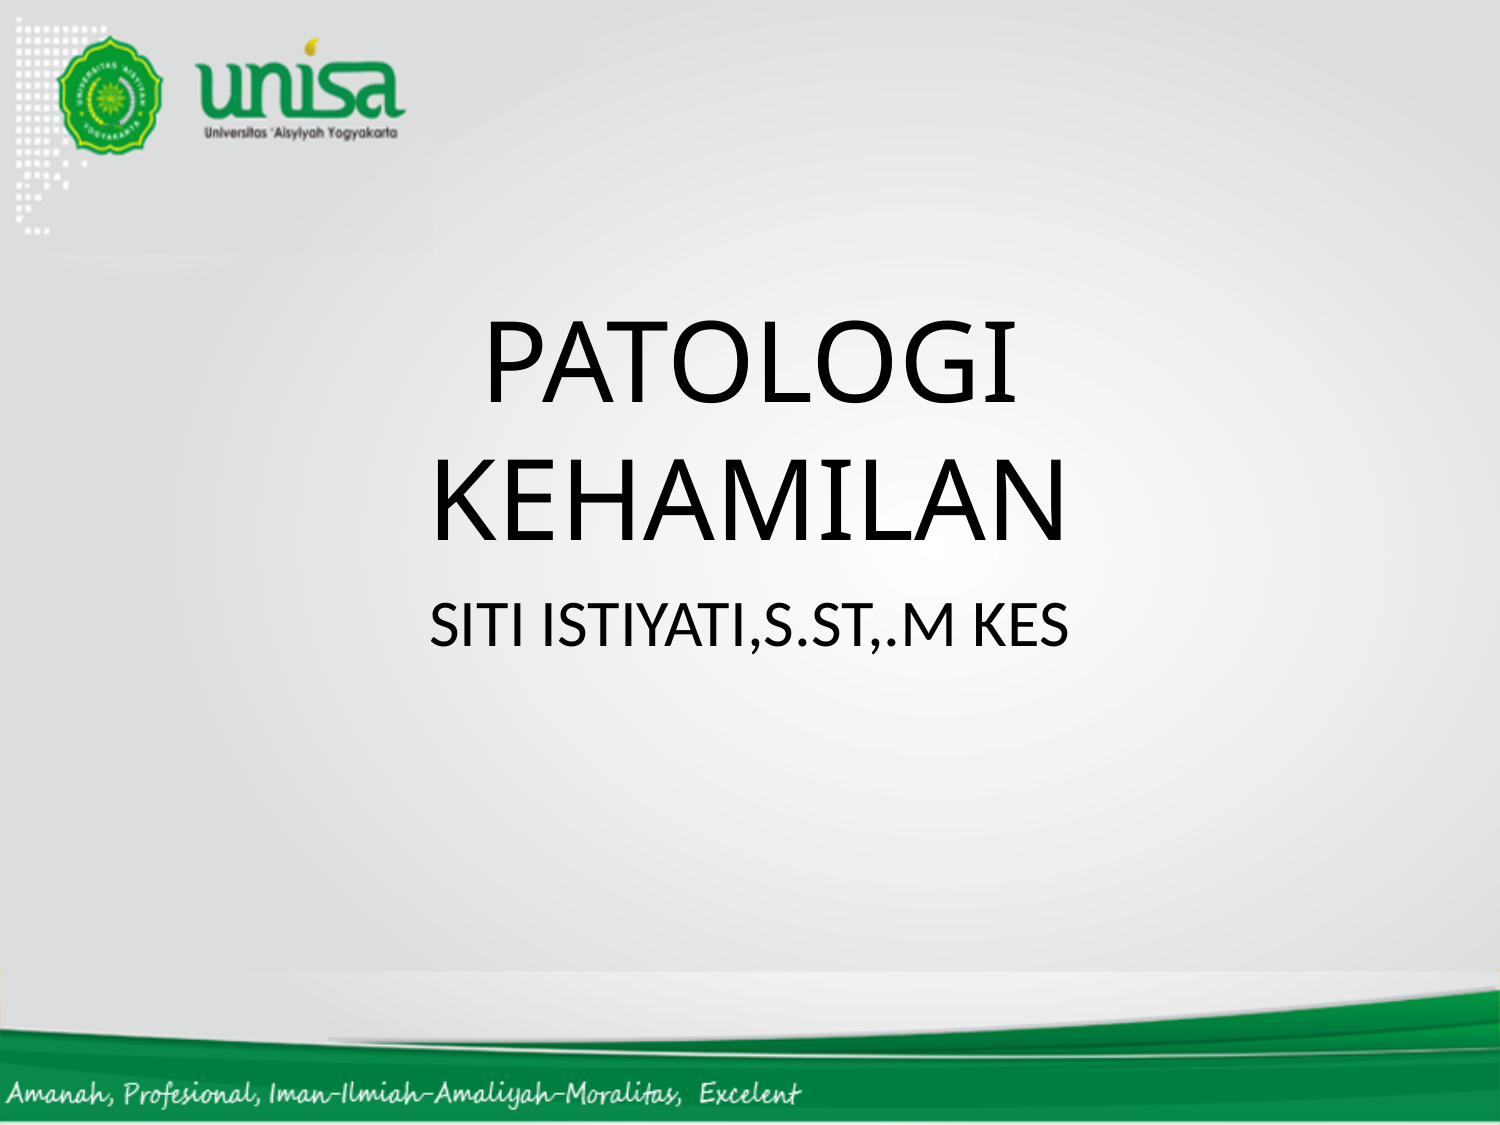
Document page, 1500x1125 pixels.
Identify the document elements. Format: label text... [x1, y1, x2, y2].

title PATOLOGI KEHAMILAN [187, 184, 1313, 576]
subtitle SITI ISTIYATI,S.ST,.M KES [187, 590, 1313, 863]
picture [0, 0, 1500, 1125]
